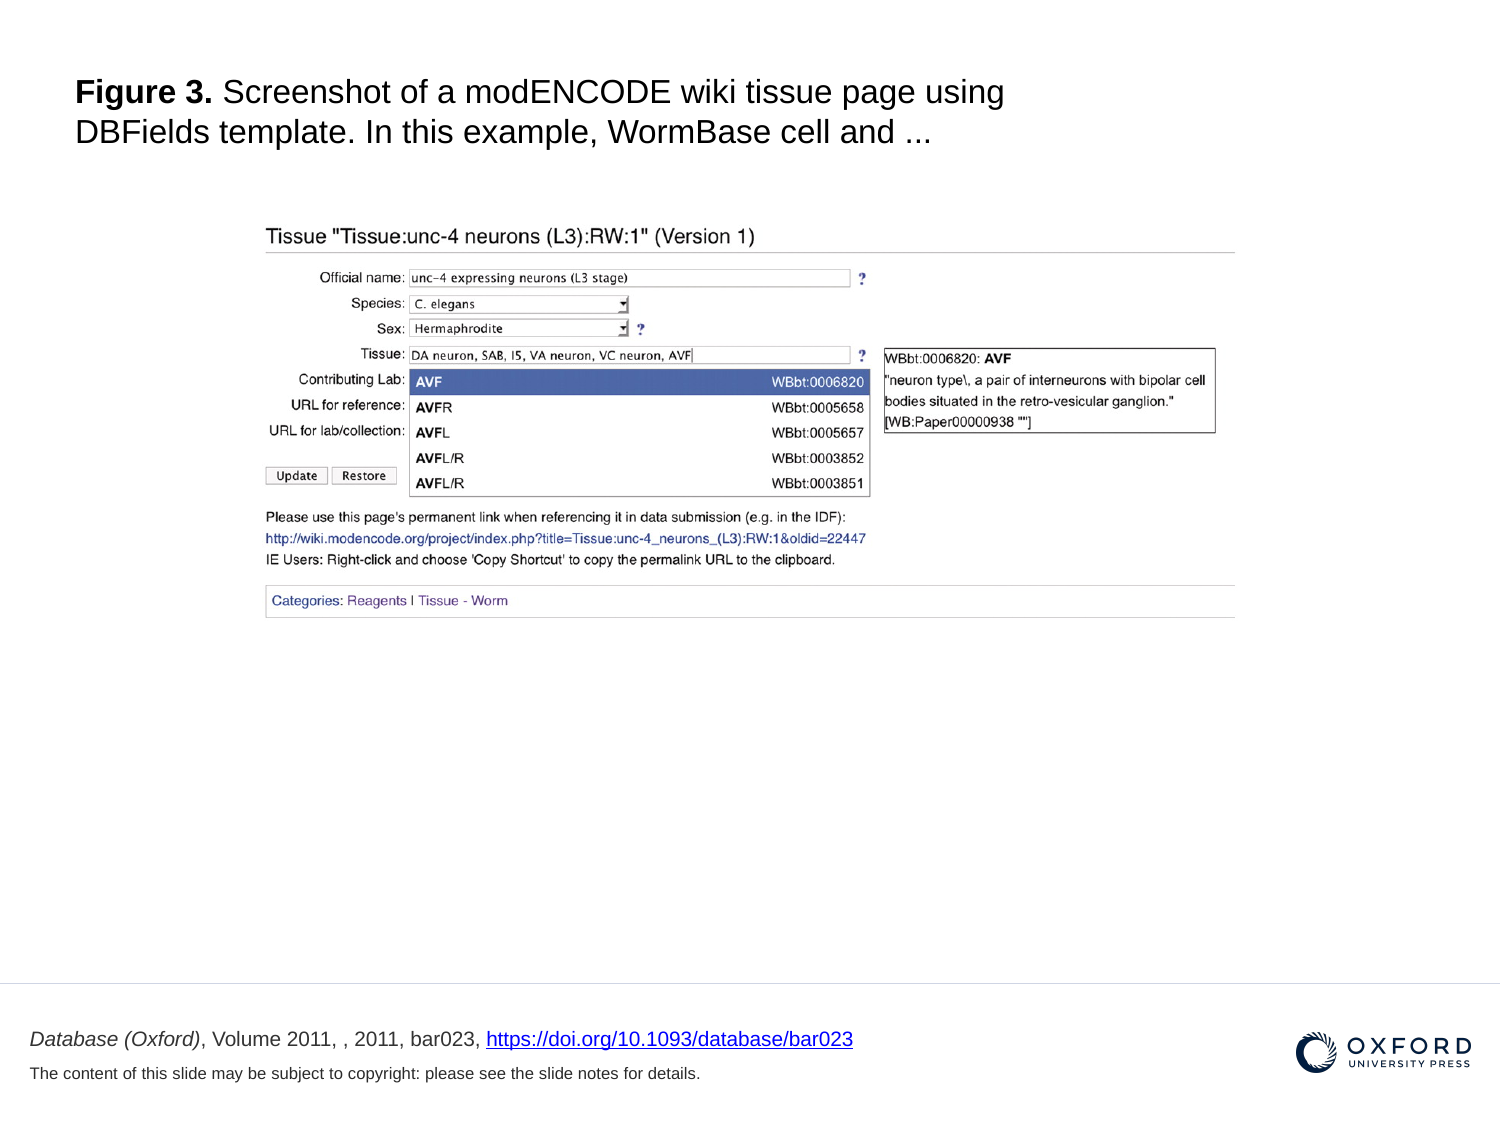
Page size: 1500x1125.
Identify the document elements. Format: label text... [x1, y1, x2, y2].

picture [262, 224, 1238, 622]
footer Database (Oxford), Volume 2011, , 2011, bar023, https://doi.org/10.1093/database/bar023 The content of this slide may be subject to copyright: please see the slide notes for details. [0, 983, 1260, 1125]
title Figure 3. Screenshot of a modENCODE wiki tissue page using DBFields template. In this example, WormBase cell and ... [75, 69, 1078, 171]
picture [1296, 1032, 1471, 1073]
